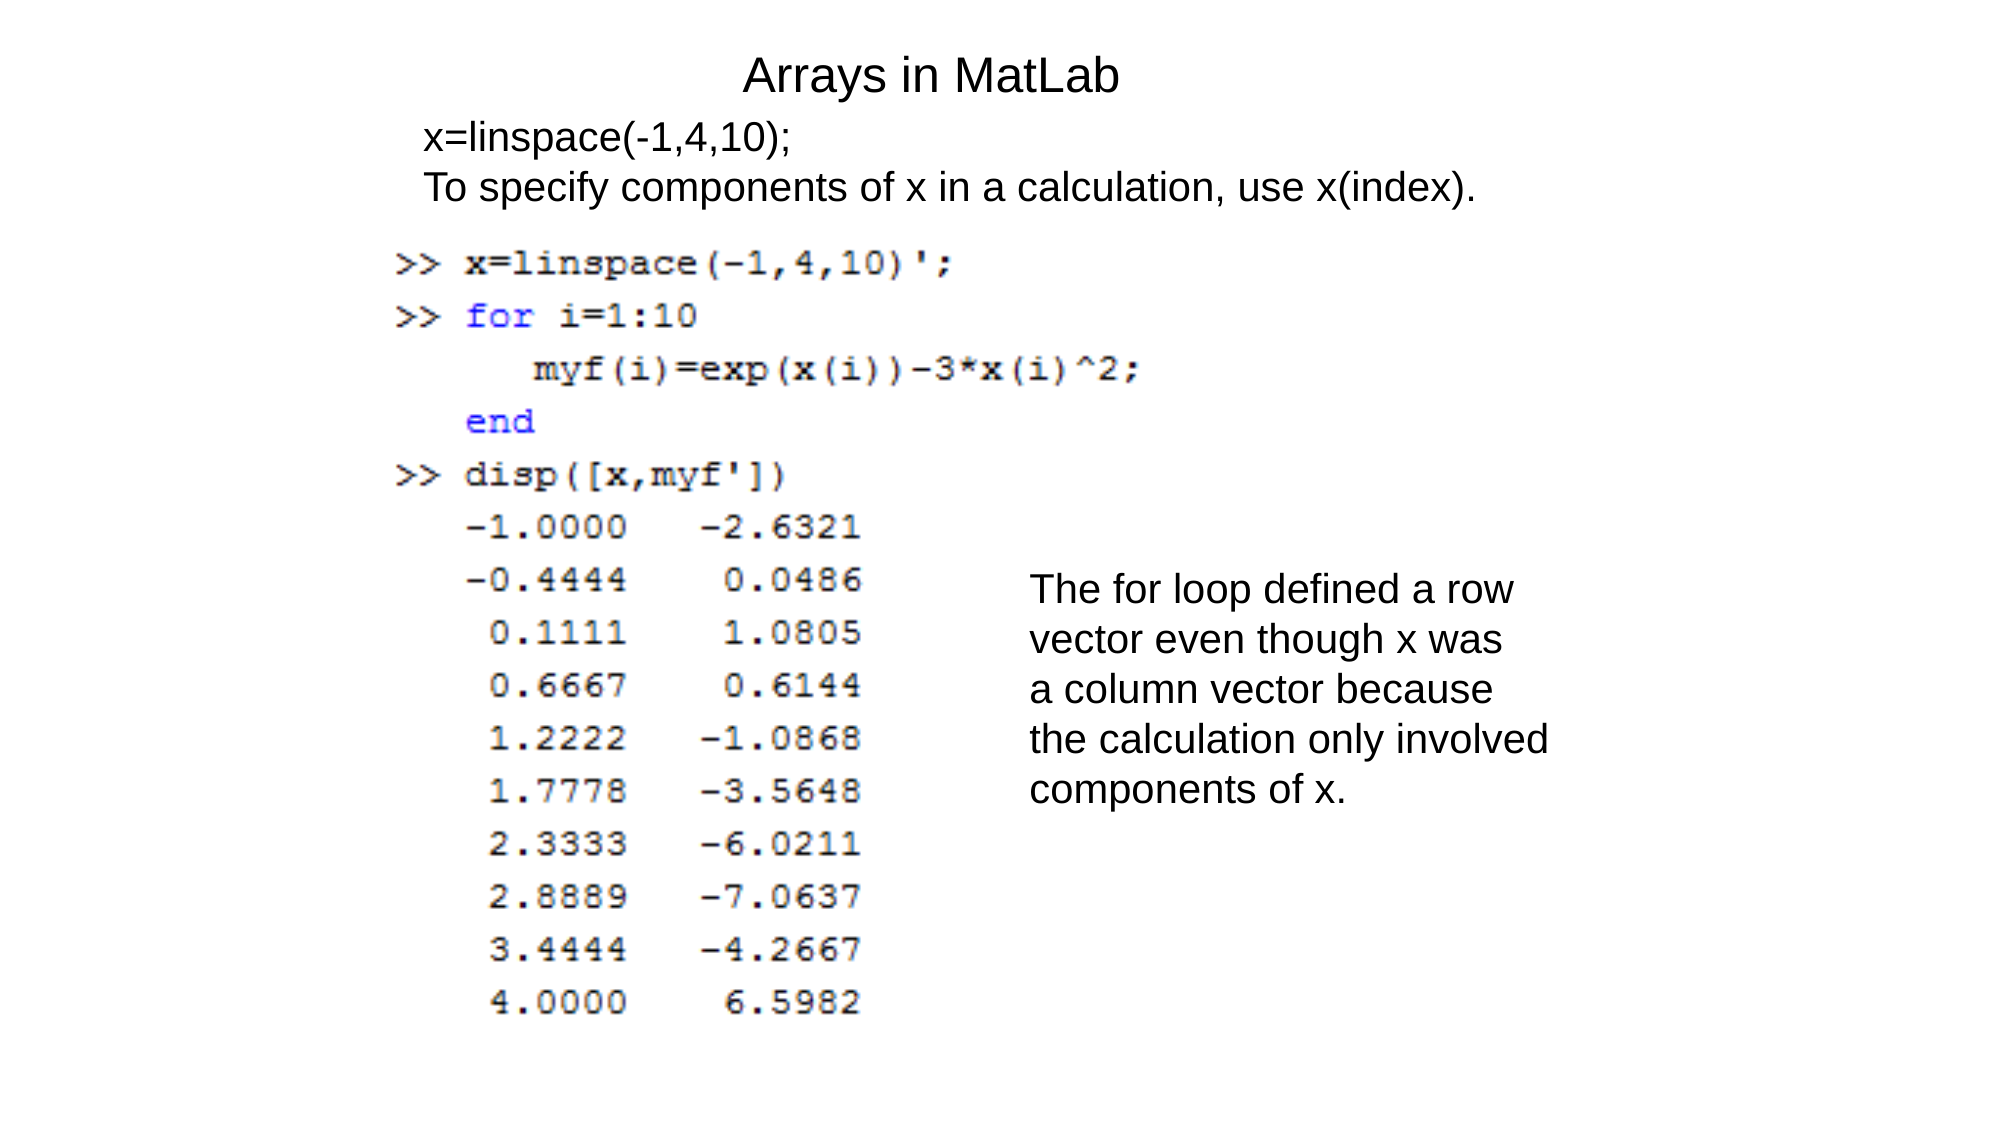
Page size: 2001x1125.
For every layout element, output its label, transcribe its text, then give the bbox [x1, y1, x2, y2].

text_box x=linspace(-1,4,10); To specify components of x in a calculation, use x(index). [408, 102, 1493, 218]
text_box Arrays in MatLab [728, 34, 1136, 102]
text_box The for loop defined a row vector even though x was a column vector because the calculation only involved components of x. [1152, 554, 1577, 819]
picture [395, 237, 1152, 1038]
